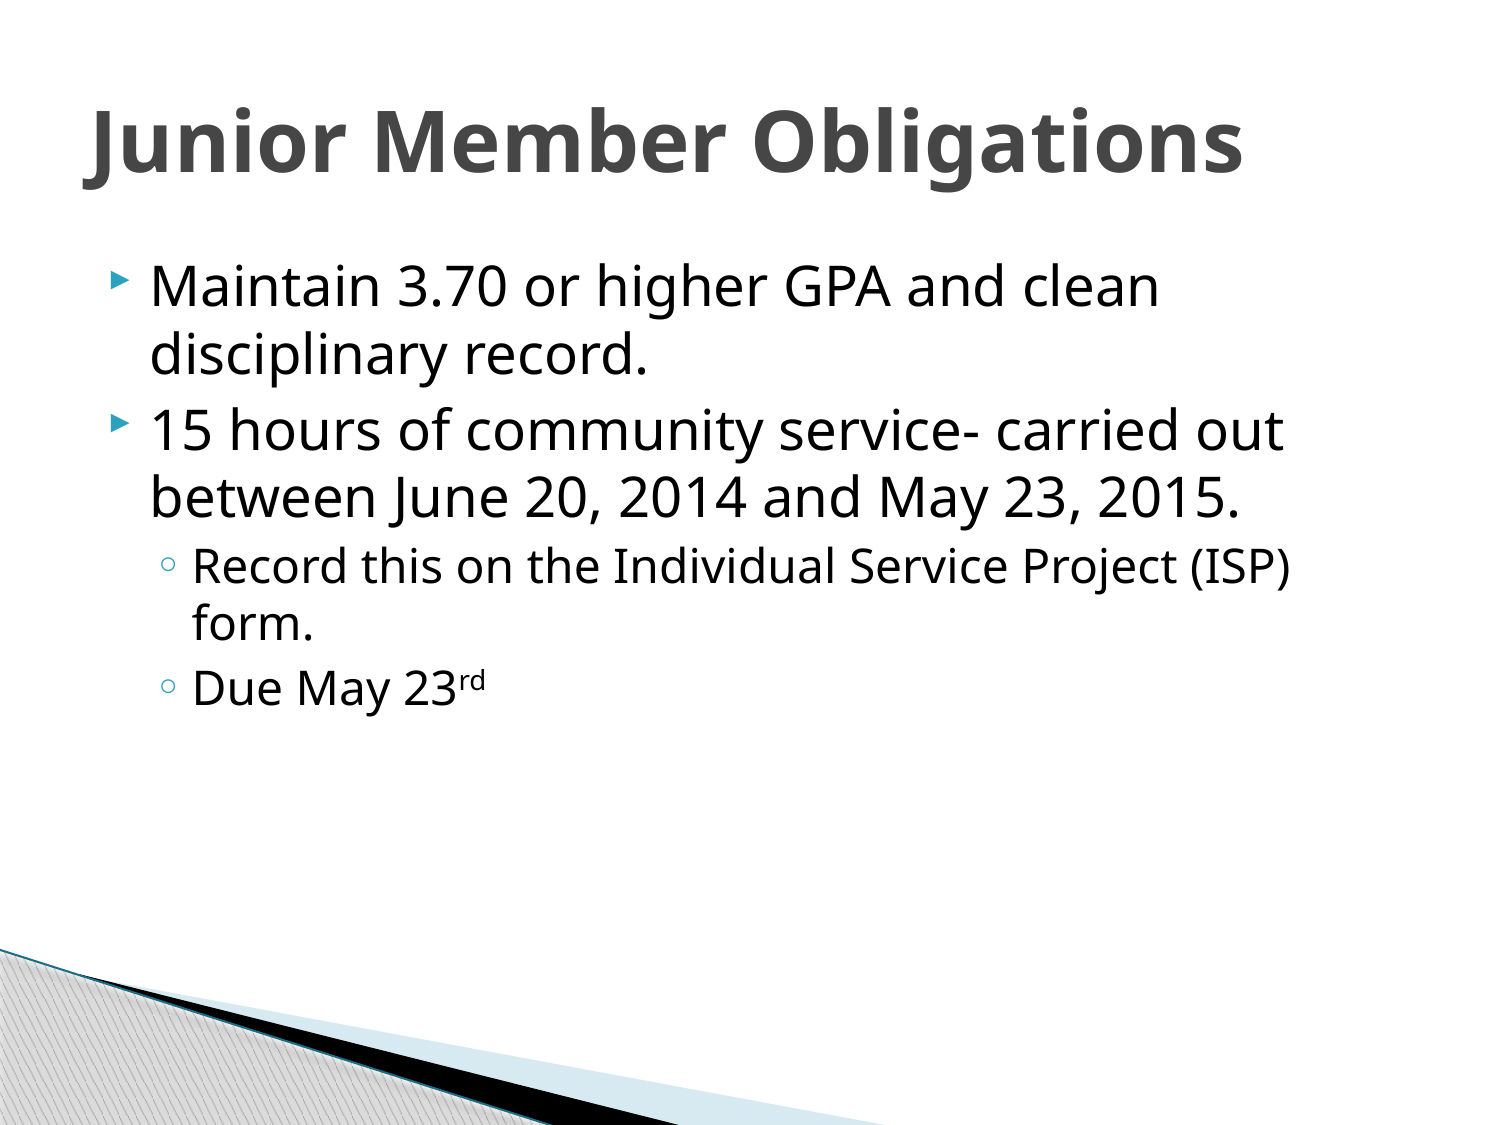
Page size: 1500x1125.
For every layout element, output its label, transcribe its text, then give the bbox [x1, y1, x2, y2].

list Maintain 3.70 or higher GPA and clean disciplinary record. 15 hours of community service- carried out between June 20, 2014 and May 23, 2015. Record this on the Individual Service Project (ISP) form. Due May 23rd [75, 243, 1425, 986]
title Junior Member Obligations [75, 45, 1425, 233]
